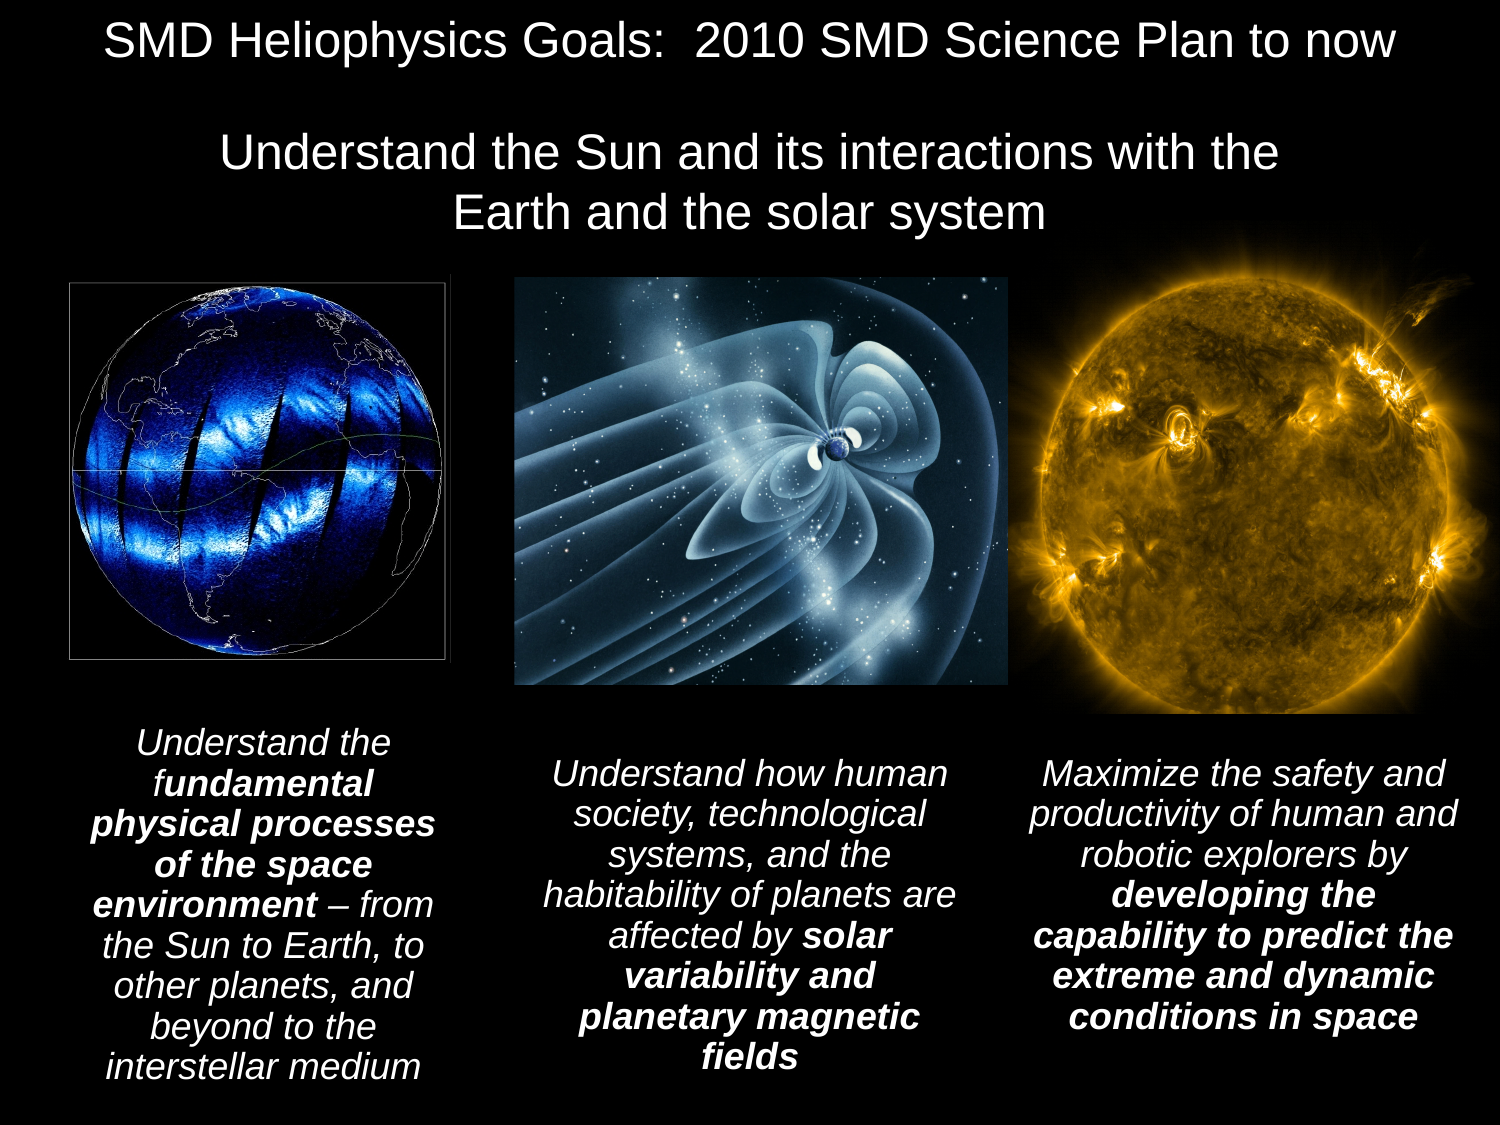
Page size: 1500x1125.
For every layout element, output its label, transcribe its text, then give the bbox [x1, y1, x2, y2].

text_box Understand how human society, technological systems, and the habitability of planets are affected by solar variability and planetary magnetic fields [541, 746, 959, 1086]
text_box Maximize the safety and productivity of human and robotic explorers by developing the capability to predict the extreme and dynamic conditions in space [1025, 746, 1463, 1045]
text_box Understand the Sun and its interactions with the Earth and the solar system [181, 112, 1319, 248]
text_box SMD Heliophysics Goals: 2010 SMD Science Plan to now [24, 0, 1475, 75]
text_box Understand the fundamental physical processes of the space environment – from the Sun to Earth, to other planets, and beyond to the interstellar medium [64, 716, 463, 1096]
picture [62, 274, 451, 663]
picture [514, 220, 1500, 715]
